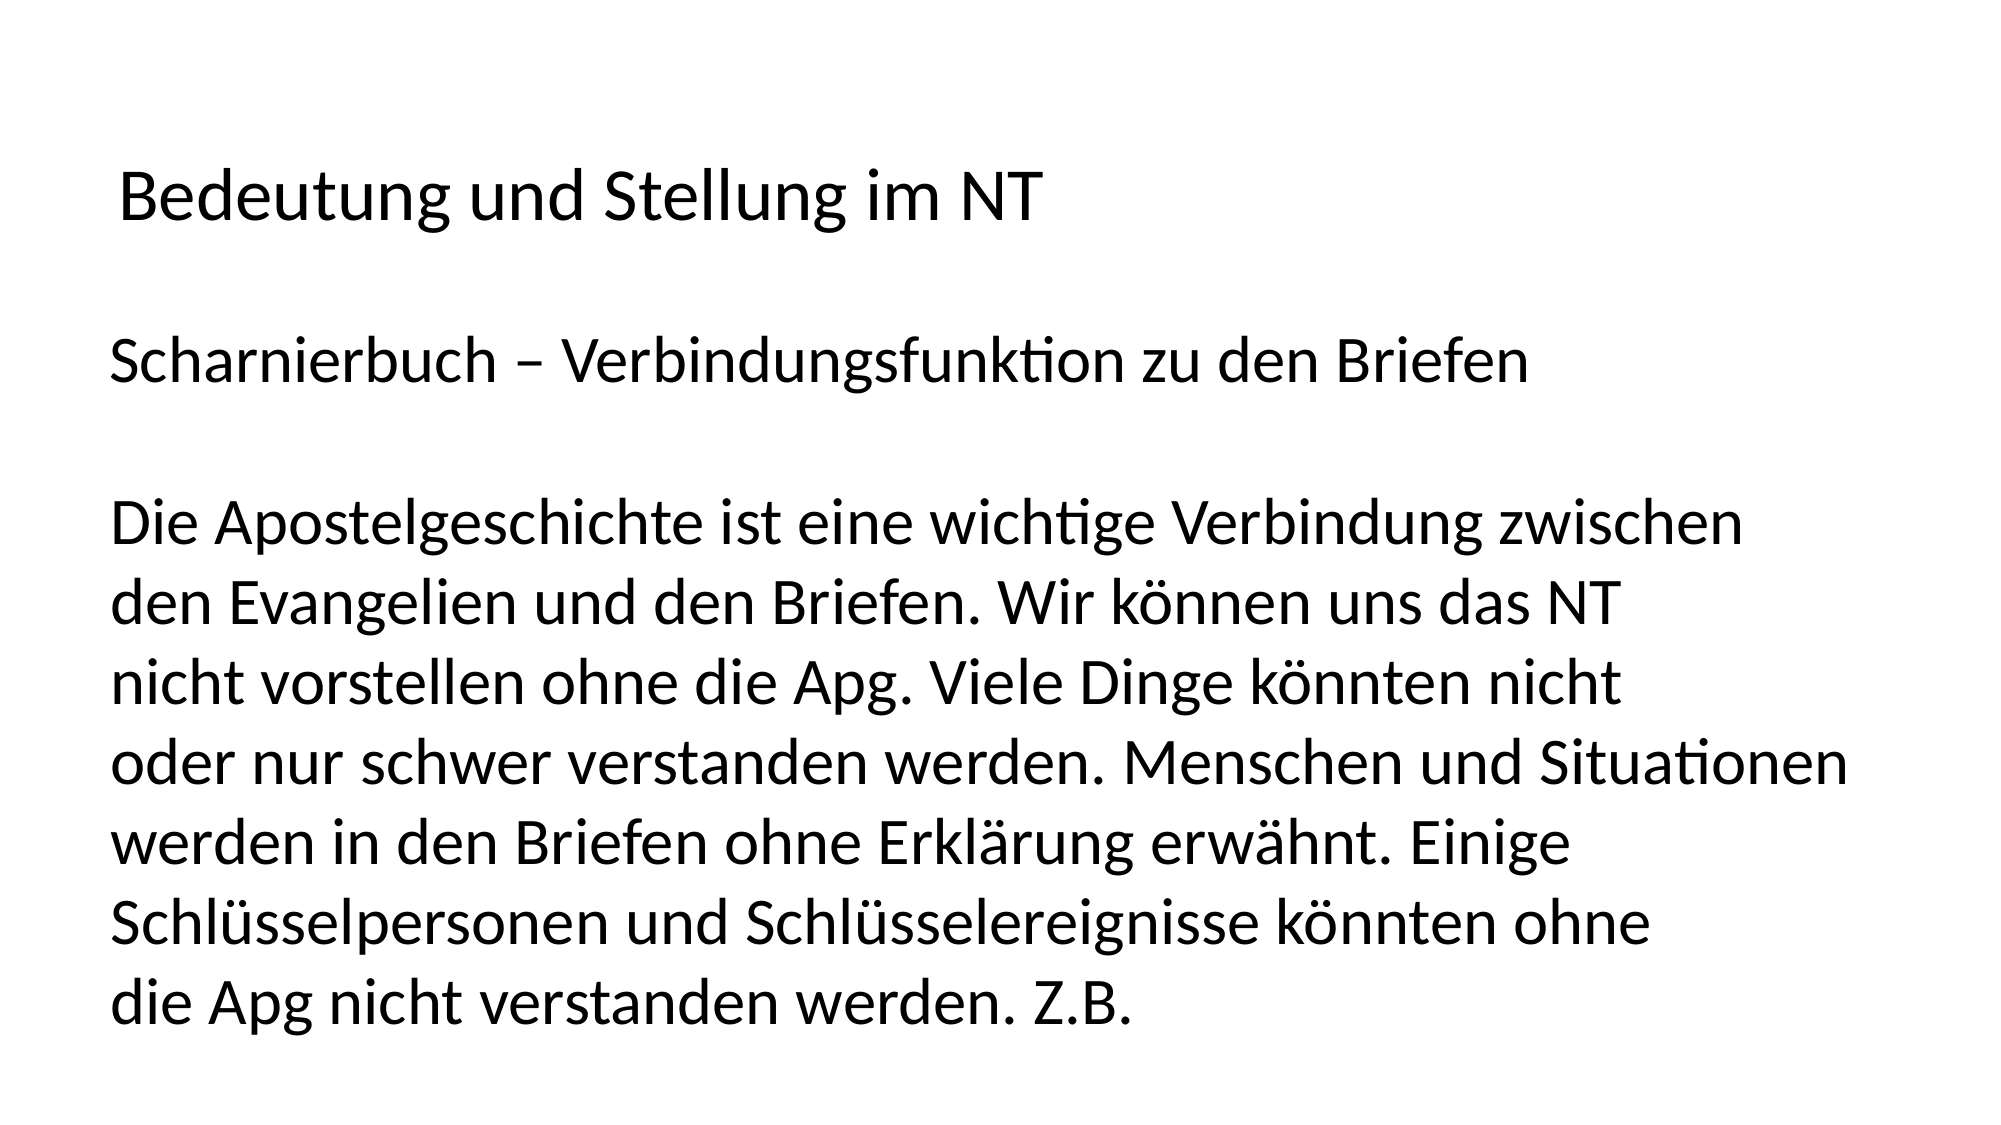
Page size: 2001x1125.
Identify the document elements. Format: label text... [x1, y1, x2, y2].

text_box Die Apostelgeschichte ist eine wichtige Verbindung zwischen den Evangelien und den Briefen. Wir können uns das NT nicht vorstellen ohne die Apg. Viele Dinge könnten nicht oder nur schwer verstanden werden. Menschen und Situationen werden in den Briefen ohne Erklärung erwähnt. Einige Schlüsselpersonen und Schlüsselereignisse könnten ohne die Apg nicht verstanden werden. Z.B. [95, 470, 1881, 1046]
text_box Bedeutung und Stellung im NT [103, 138, 1060, 244]
text_box Scharnierbuch – Verbindungsfunktion zu den Briefen [94, 308, 1547, 404]
